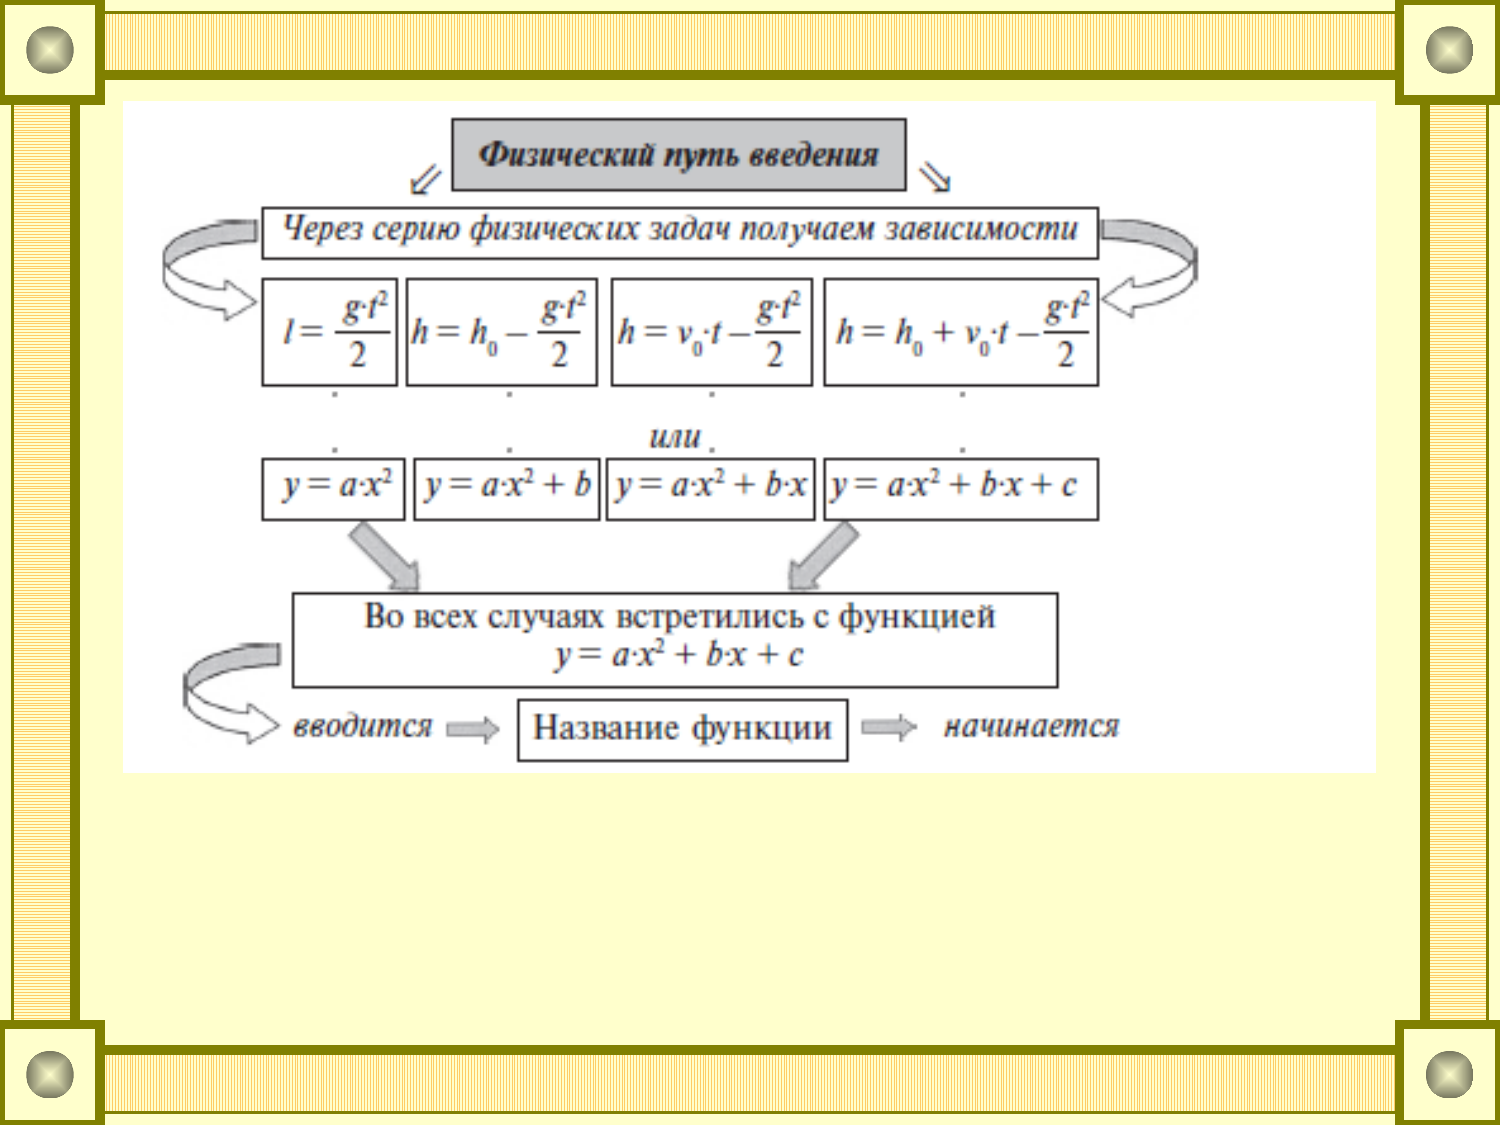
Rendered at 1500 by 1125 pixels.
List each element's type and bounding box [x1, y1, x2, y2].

list [123, 101, 1377, 773]
